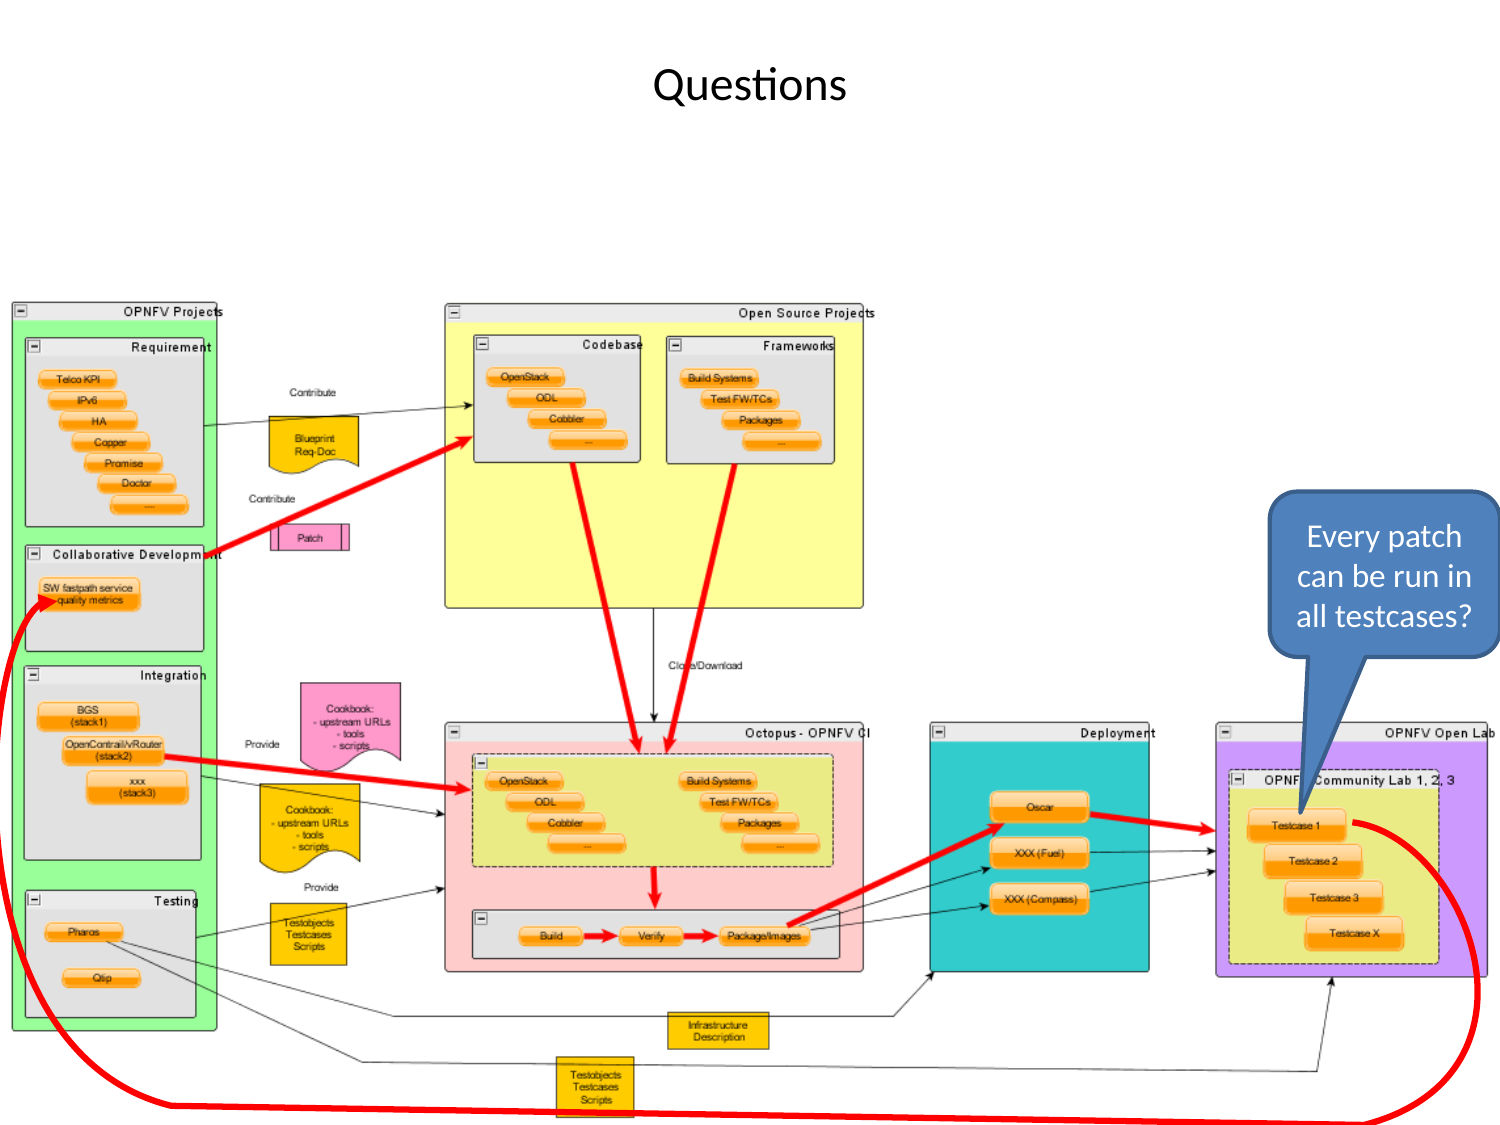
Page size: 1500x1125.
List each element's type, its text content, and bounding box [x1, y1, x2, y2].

title Questions [75, 45, 1425, 233]
picture [0, 289, 1500, 1125]
